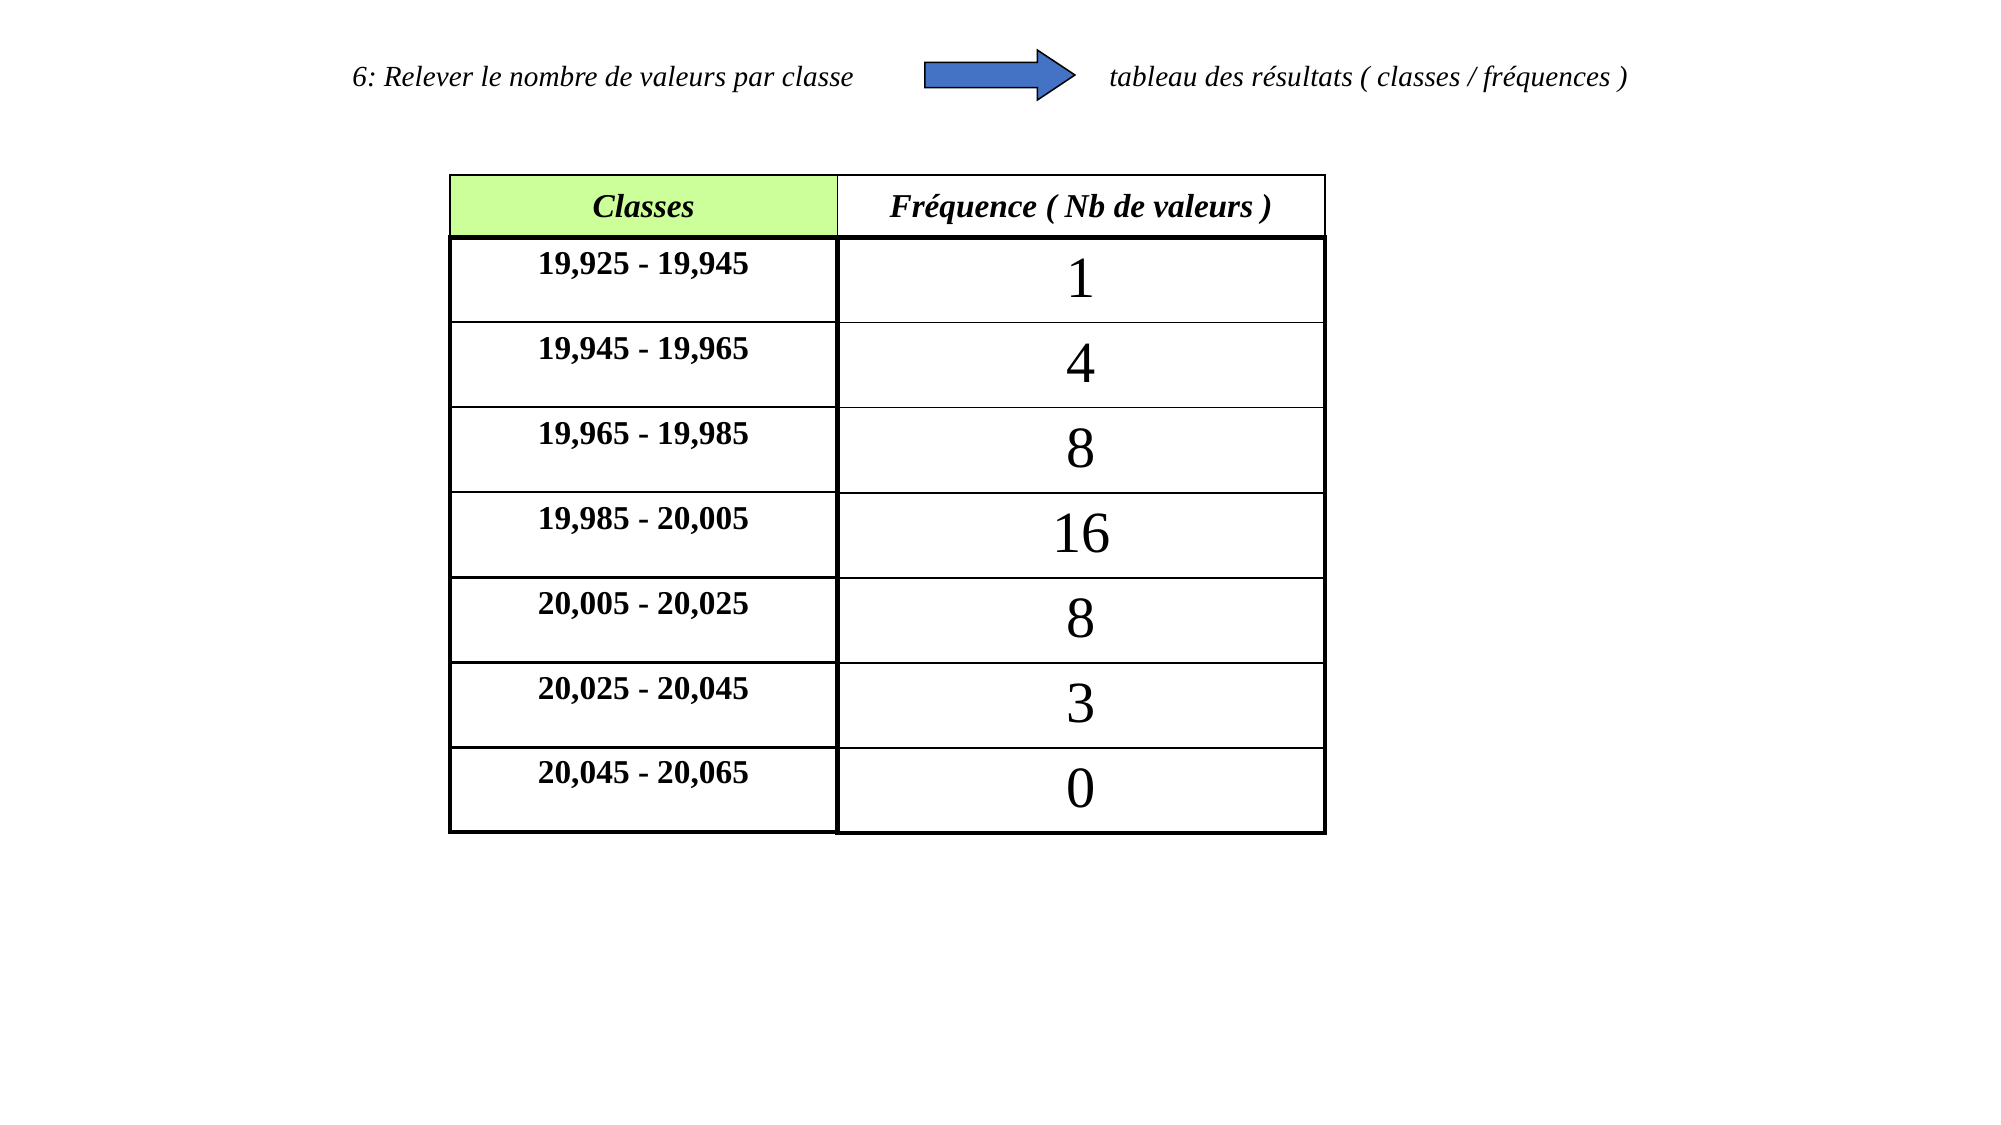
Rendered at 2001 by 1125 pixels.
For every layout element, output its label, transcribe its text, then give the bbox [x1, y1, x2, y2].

table_header 19,925 - 19,945 [452, 240, 835, 321]
table_cell 3 [840, 664, 1323, 747]
text_box 6: Relever le nombre de valeurs par classe [337, 49, 938, 100]
table_cell 19,965 - 19,985 [452, 408, 835, 491]
text_box [924, 50, 1075, 101]
table_header Classes [451, 176, 837, 235]
table_cell 8 [840, 579, 1323, 662]
table_cell 20,025 - 20,045 [452, 663, 835, 746]
table_cell 20,005 - 20,025 [452, 578, 835, 661]
table_cell 8 [840, 408, 1323, 492]
table_cell 19,985 - 20,005 [452, 493, 835, 576]
table_cell 20,045 - 20,065 [452, 748, 835, 830]
table_cell 16 [840, 494, 1323, 577]
table_header Fréquence ( Nb de valeurs ) [838, 176, 1324, 235]
table_cell 19,945 - 19,965 [452, 323, 835, 406]
table_header 1 [840, 240, 1323, 322]
table_cell 0 [840, 749, 1323, 831]
text_box tableau des résultats ( classes / fréquences ) [1087, 49, 1688, 100]
table_cell 4 [840, 323, 1323, 407]
